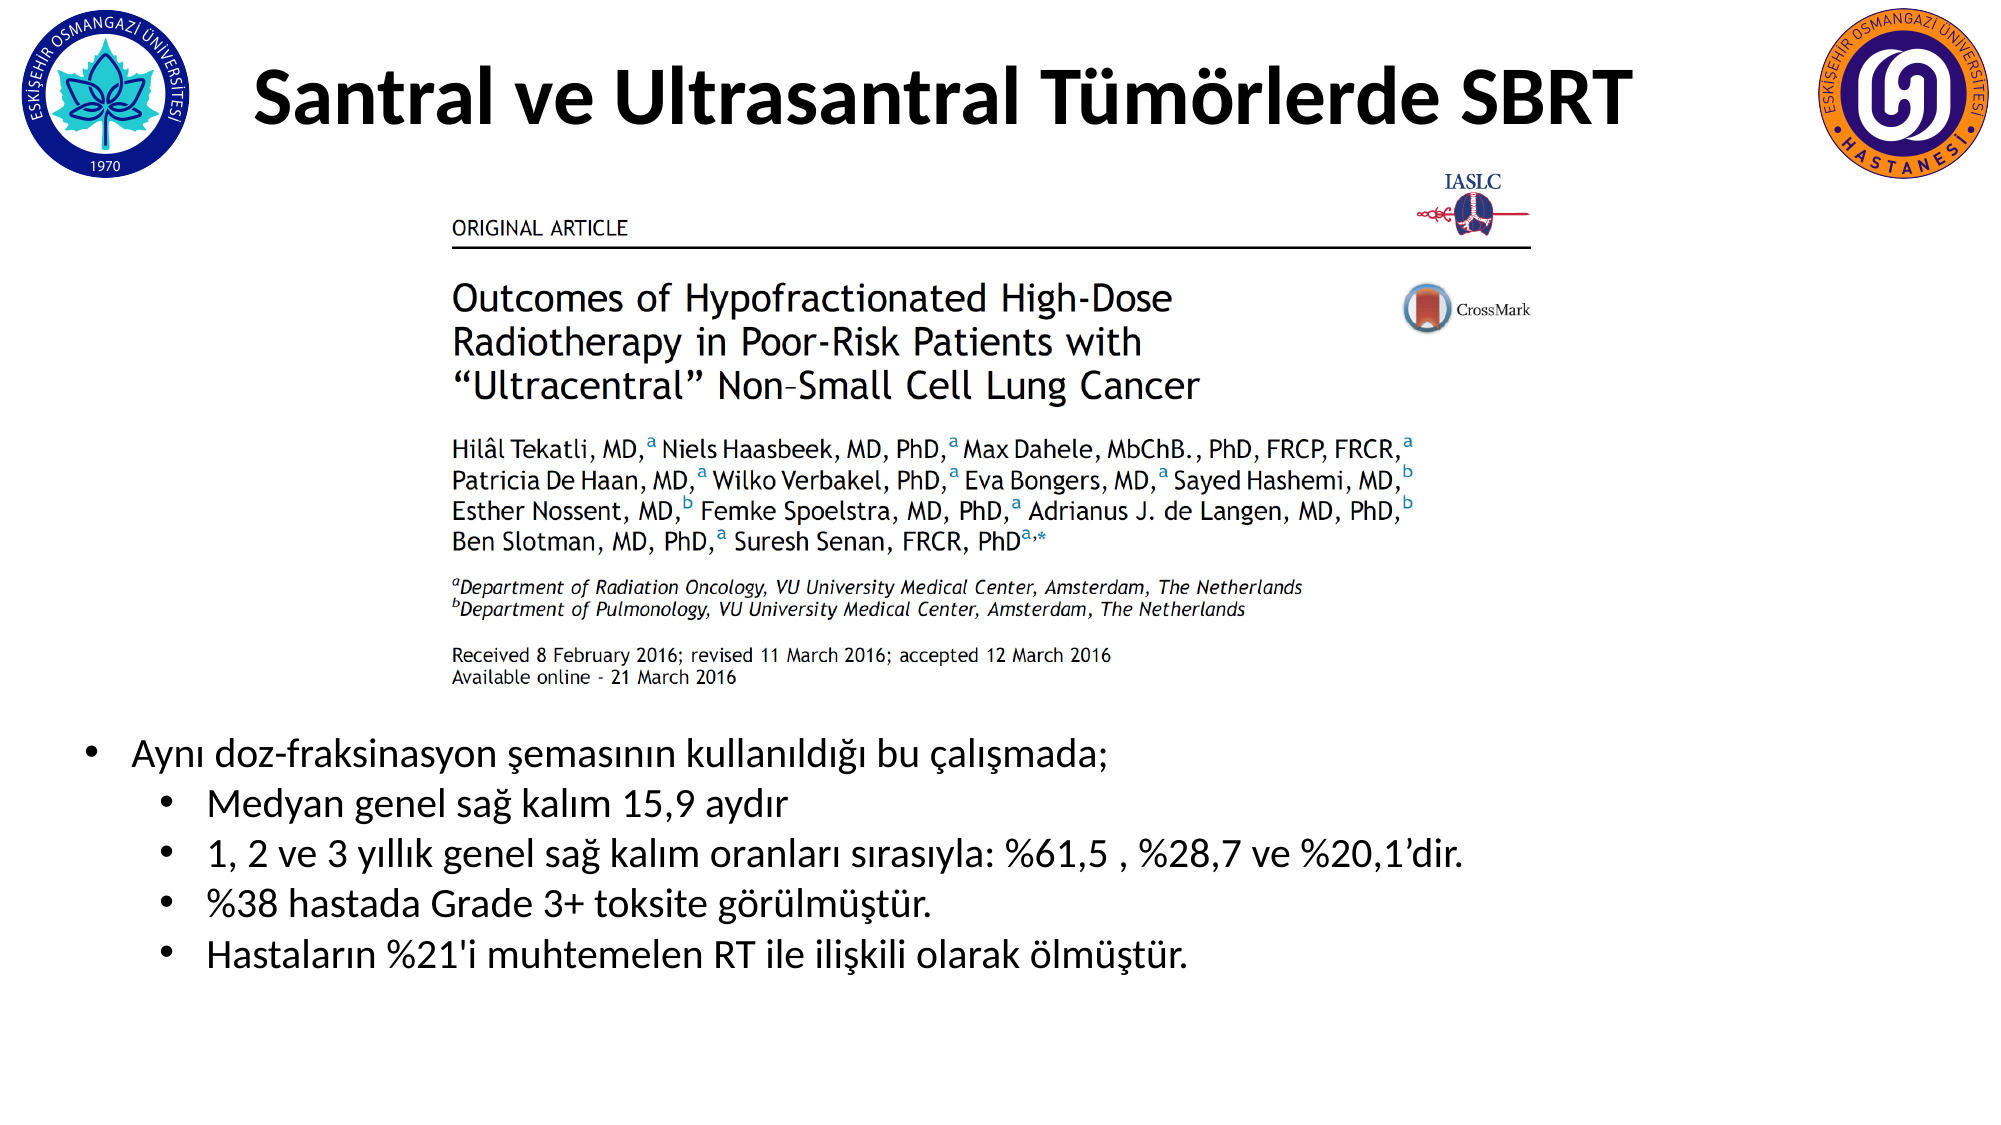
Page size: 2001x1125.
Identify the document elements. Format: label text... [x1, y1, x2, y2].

text_box Santral ve Ultrasantral Tümörlerde SBRT [238, 33, 1757, 149]
picture [438, 161, 1562, 698]
picture [19, 8, 192, 178]
picture [1818, 8, 1989, 179]
text_box Aynı doz-fraksinasyon şemasının kullanıldığı bu çalışmada; Medyan genel sağ kalım 15,9 aydır 1, 2 ve 3 yıllık genel sağ kalım oranları sırasıyla: %61,5 , %28,7 ve %20,1’dir. %38 hastada Grade 3+ toksite görülmüştür. Hastaların %21'i muhtemelen RT ile ilişkili olarak ölmüştür. [69, 718, 1927, 984]
